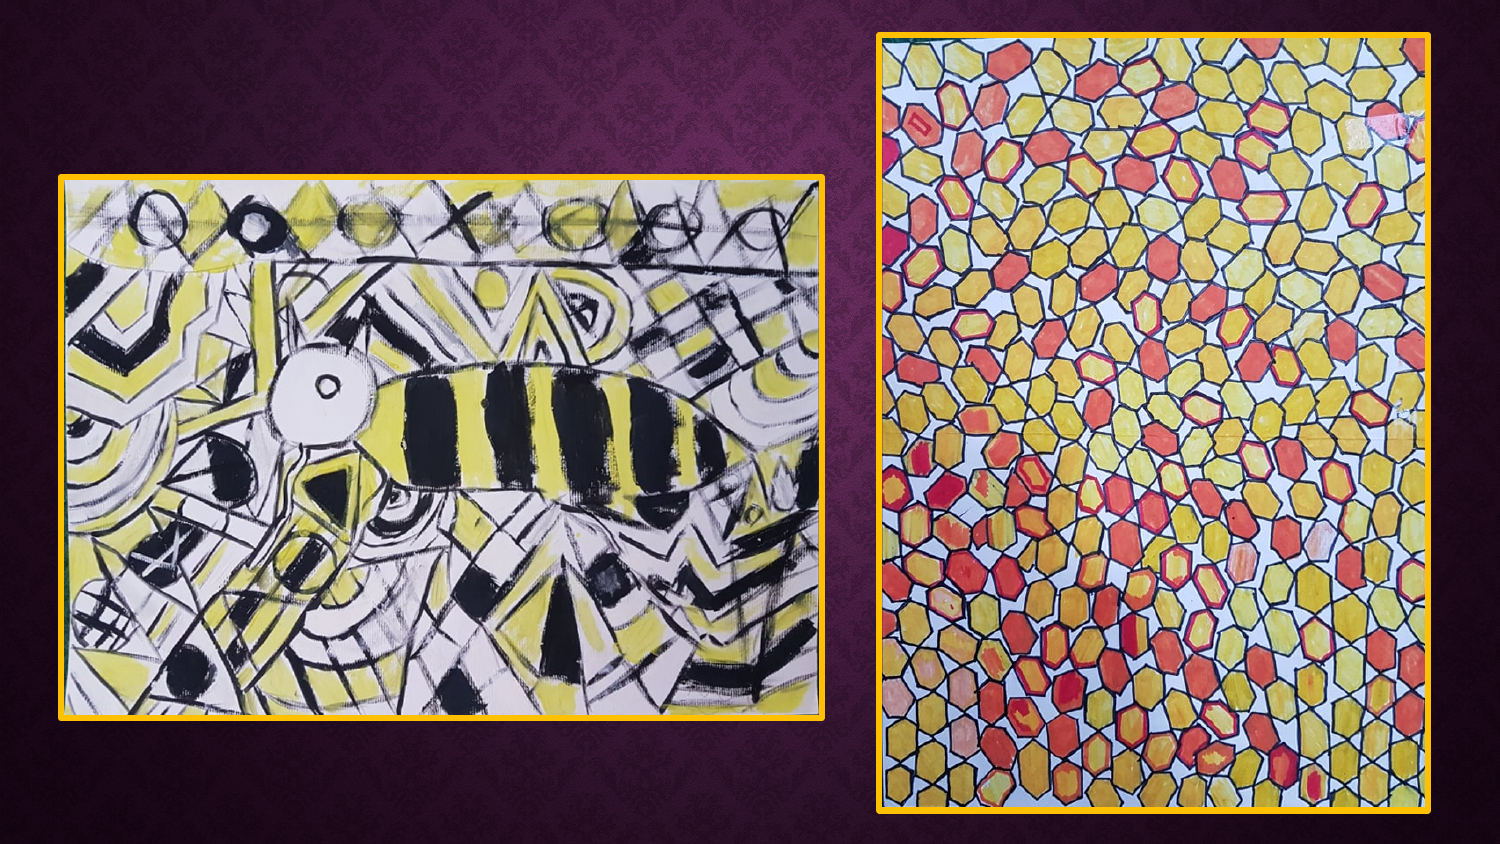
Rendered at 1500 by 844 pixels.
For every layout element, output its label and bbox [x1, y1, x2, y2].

picture [64, 69, 819, 826]
picture [881, 37, 1426, 808]
